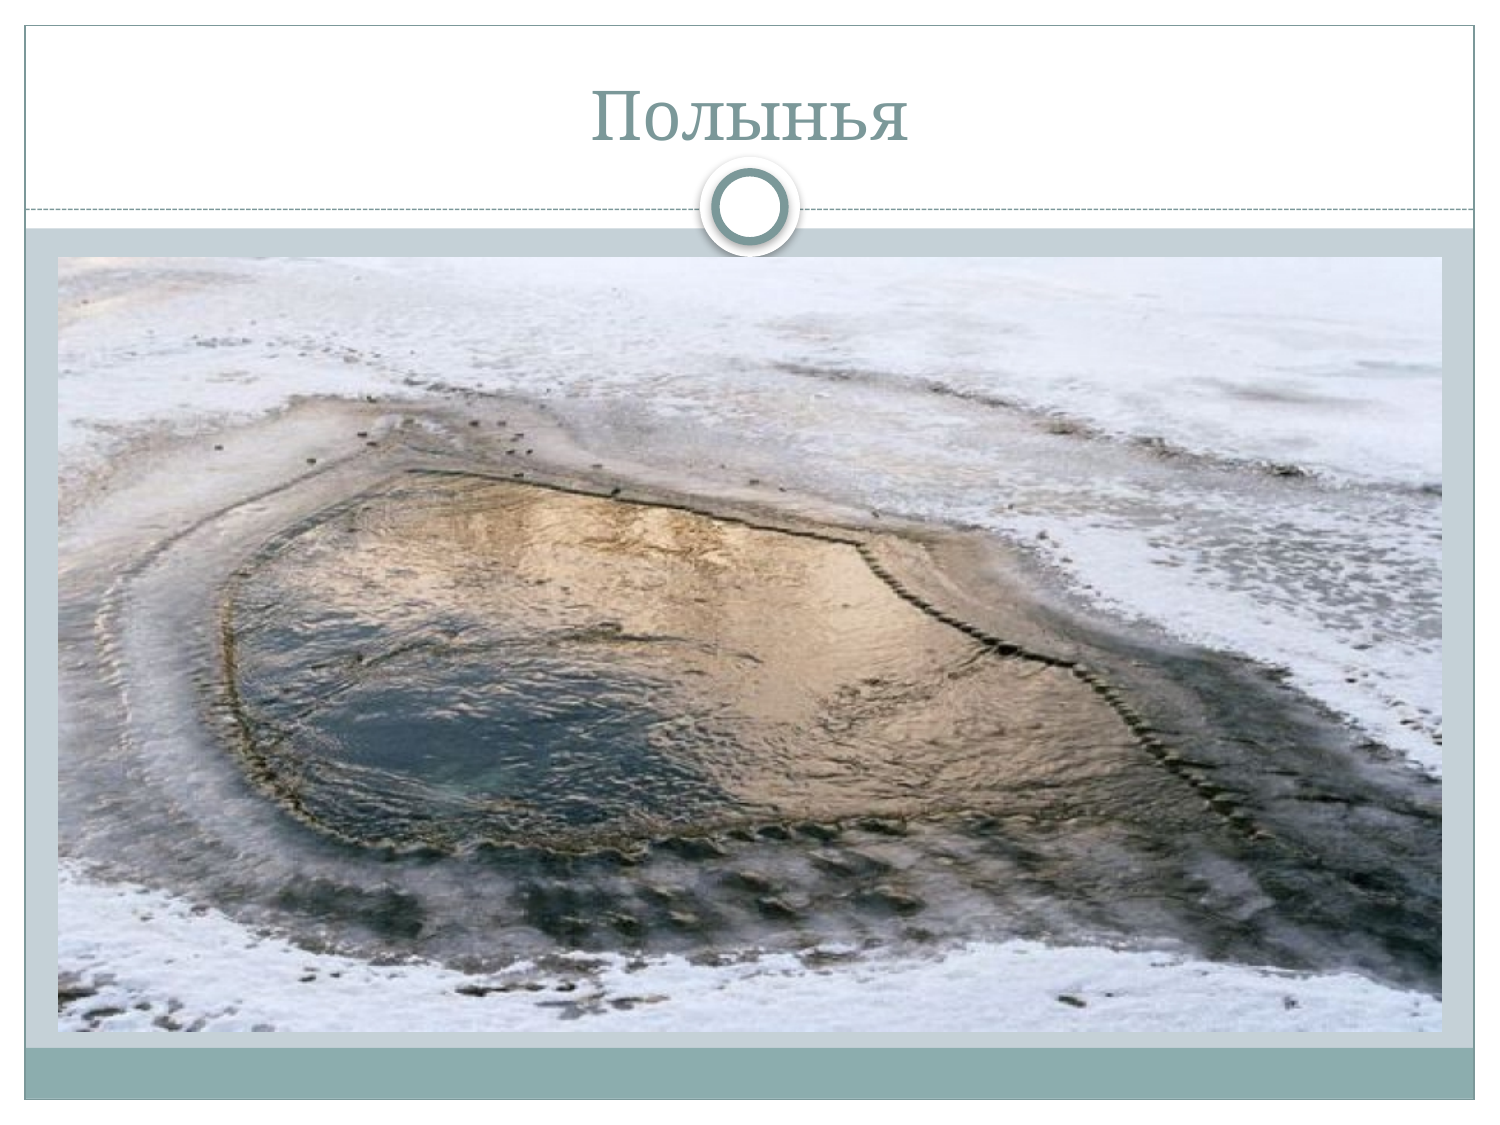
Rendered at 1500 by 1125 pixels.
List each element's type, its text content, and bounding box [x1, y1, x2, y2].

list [58, 257, 1442, 1032]
title Полынья [49, 37, 1450, 162]
